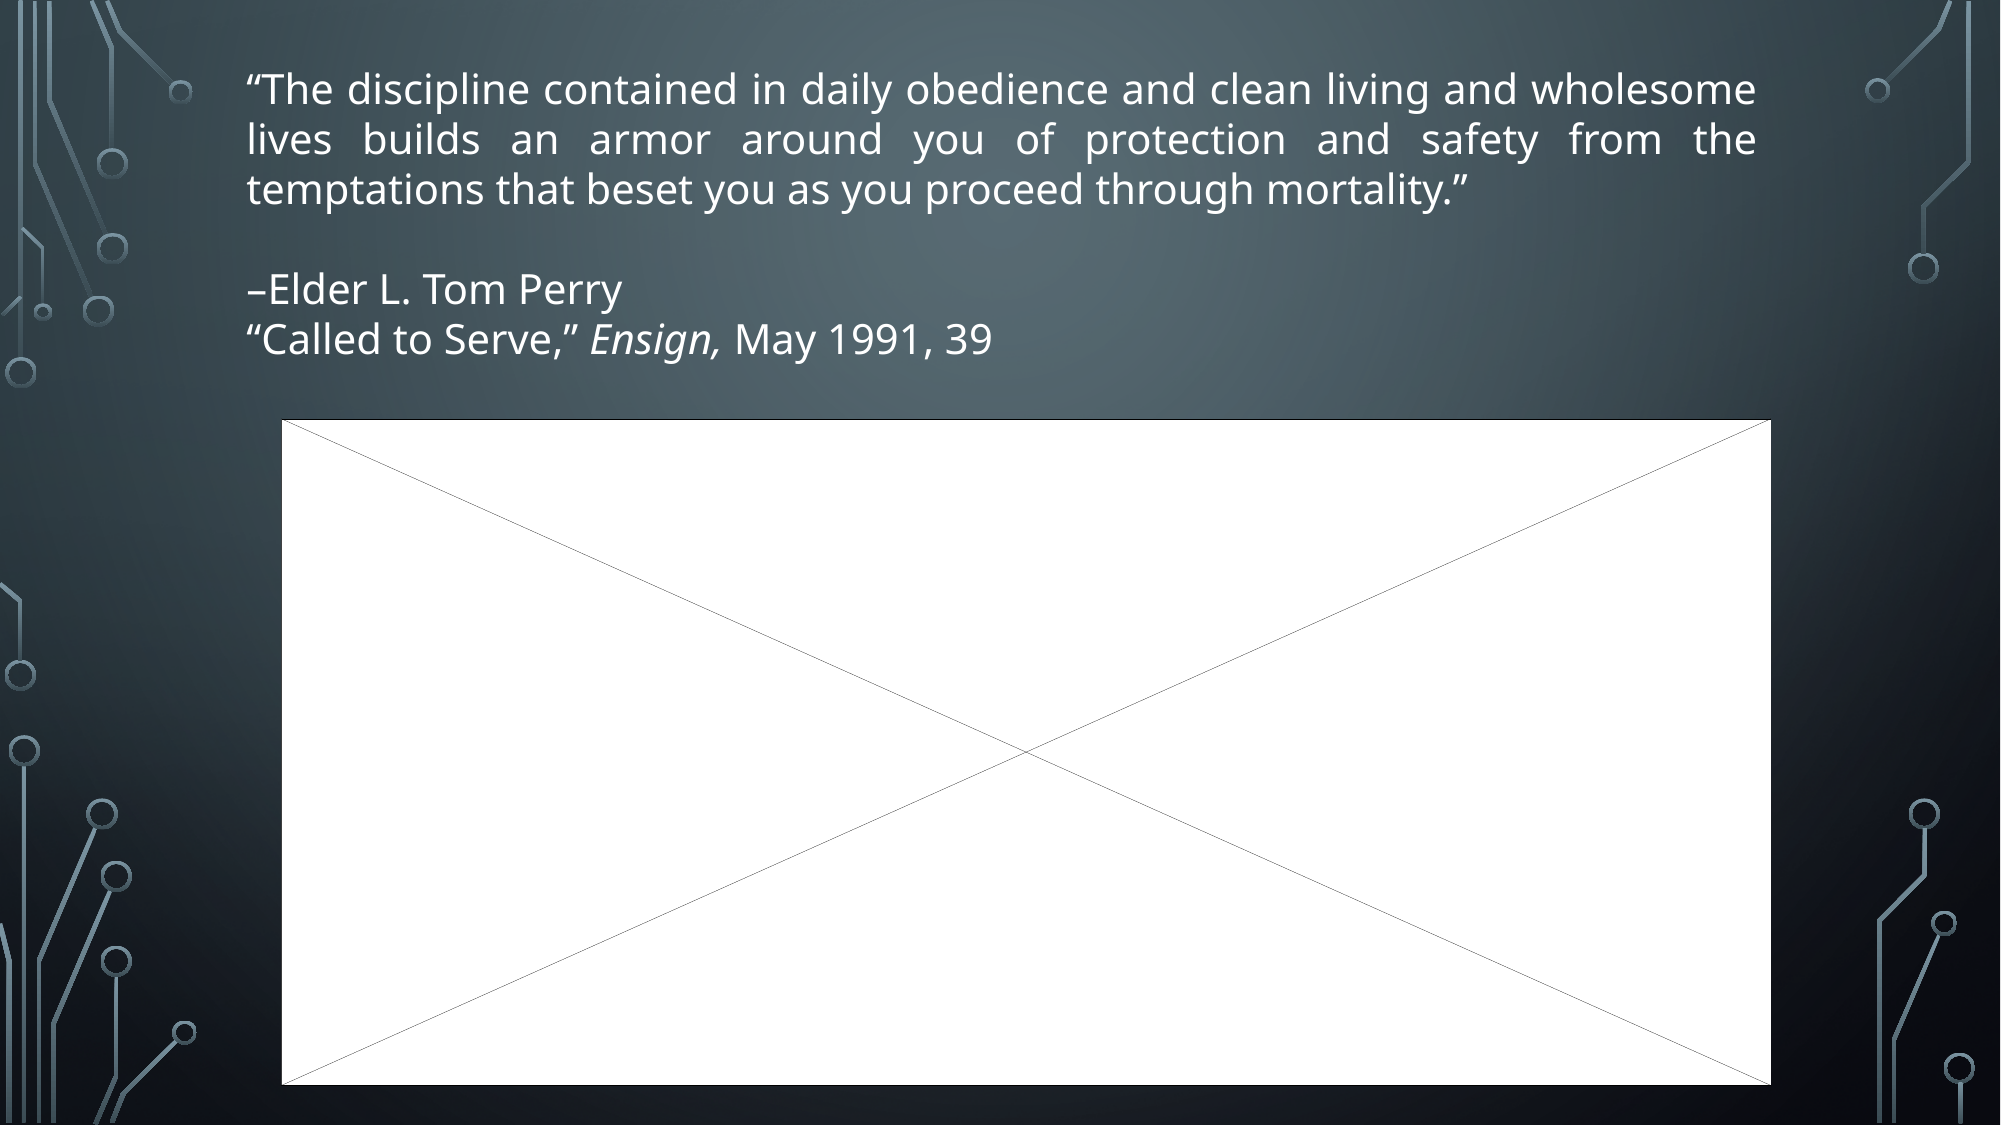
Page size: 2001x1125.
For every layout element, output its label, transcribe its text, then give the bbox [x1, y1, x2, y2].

text_box “The discipline contained in daily obedience and clean living and wholesome lives builds an armor around you of protection and safety from the temptations that beset you as you proceed through mortality.” –Elder L. Tom Perry “Called to Serve,” Ensign, May 1991, 39 [231, 55, 1773, 370]
